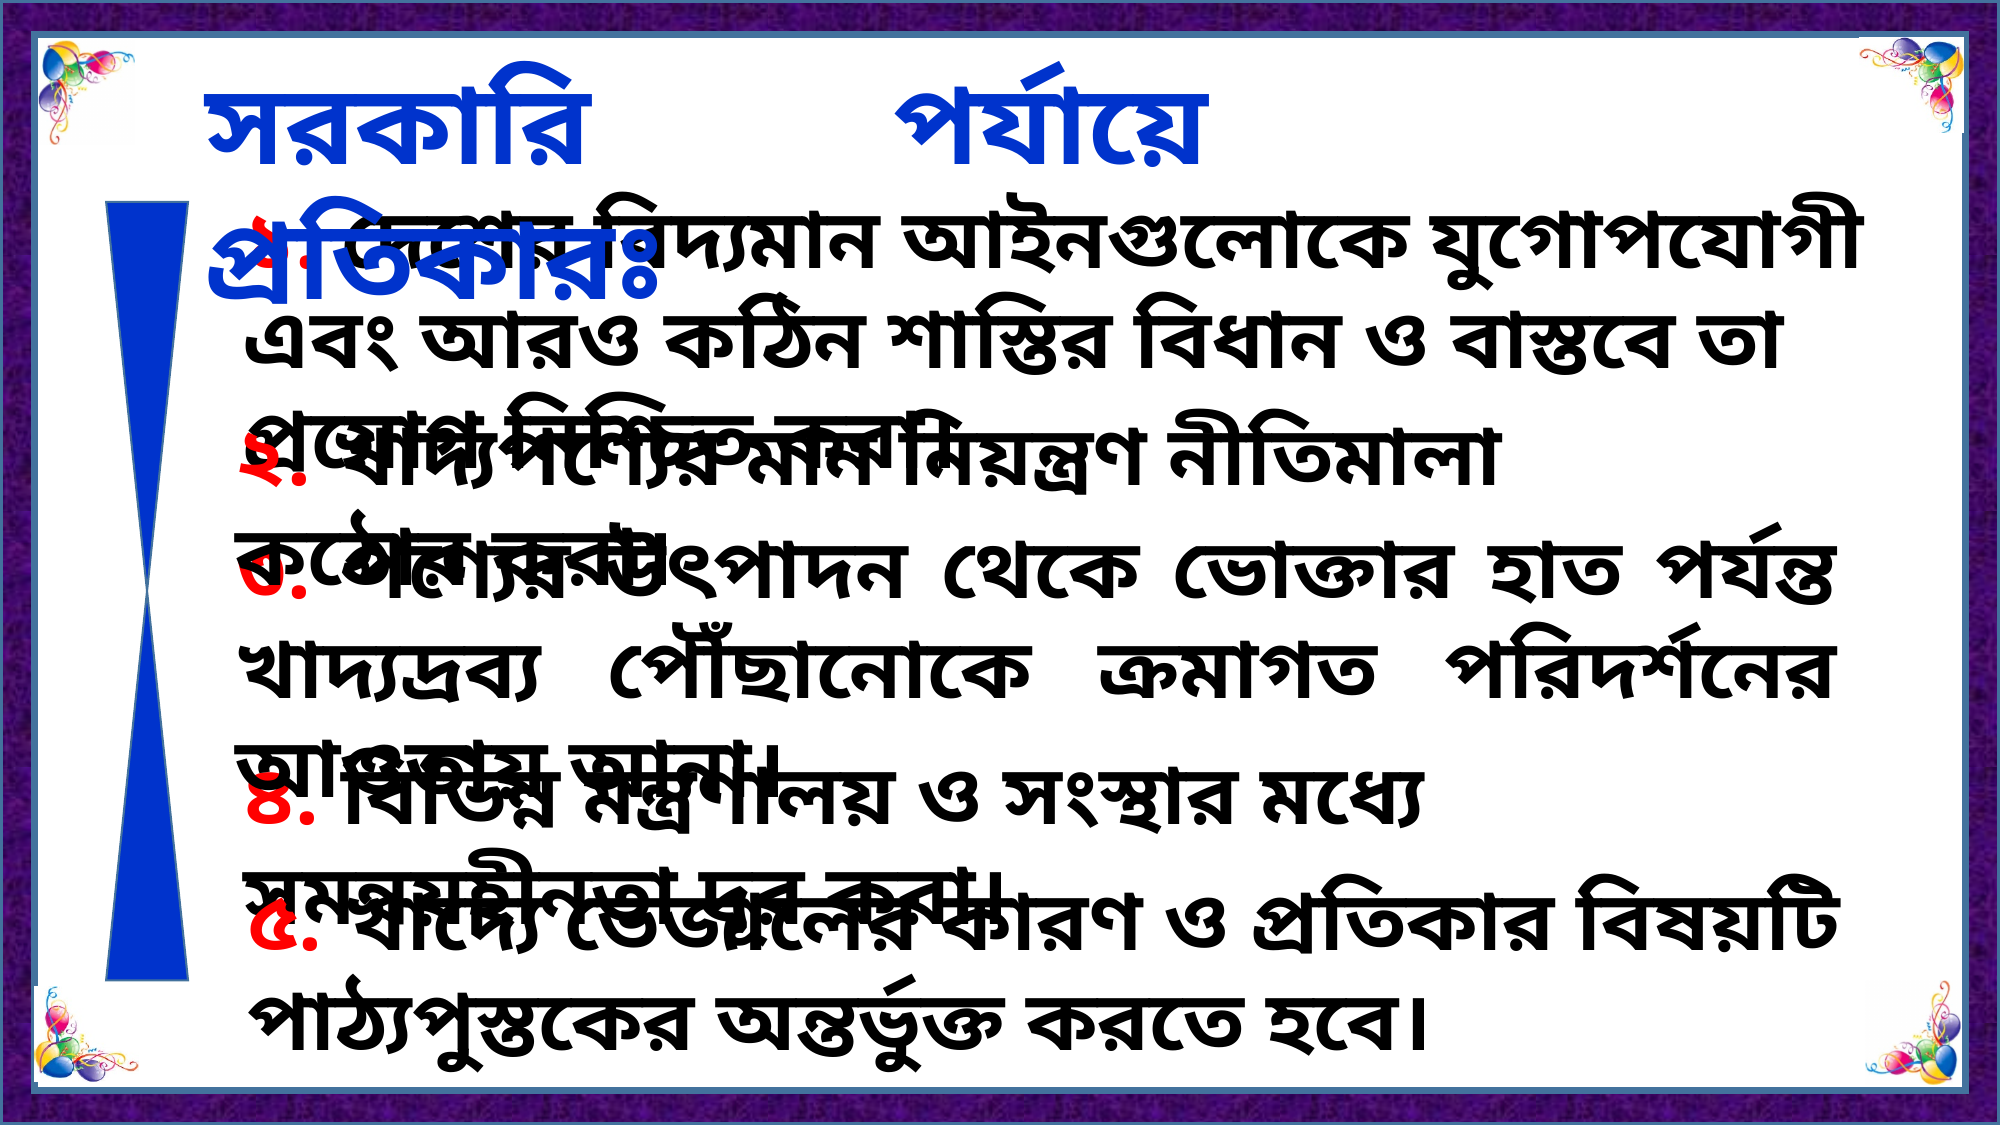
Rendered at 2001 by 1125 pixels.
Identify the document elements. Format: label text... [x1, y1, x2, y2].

text_box ১. দেশের বিদ্যমান আইনগুলোকে যুগোপযোগী এবং আরও কঠিন শাস্তির বিধান ও বাস্তবে তা প্রয়োগ নিশ্চিত করা। [229, 177, 1896, 493]
text_box [0, 0, 2000, 1125]
text_box ৫. খাদ্যে ভেজালের কারণ ও প্রতিকার বিষয়টি পাঠ্যপুস্তকের অন্তর্ভুক্ত করতে হবে। [232, 859, 1855, 1075]
picture [1861, 981, 1966, 1084]
picture [34, 986, 139, 1082]
picture [1859, 37, 1964, 133]
text_box [104, 200, 190, 982]
text_box ২. খাদ্যপণ্যের মান নিয়ন্ত্রণ নীতিমালা কঠোর করা। [220, 395, 1672, 610]
text_box ৩. পণ্যের উৎপাদন থেকে ভোক্তার হাত পর্যন্ত খাদ্যদ্রব্য পৌঁছানোকে ক্রমাগত পরিদর্শনের আওতায় আনা। [220, 507, 1852, 822]
text_box সরকারি পর্যায়ে প্রতিকারঃ [190, 44, 1223, 330]
picture [34, 41, 139, 144]
text_box ৪. বিভিন্ন মন্ত্রণালয় ও সংস্থার মধ্যে সমন্বয়হীনতা দূর করা। [229, 822, 1852, 949]
